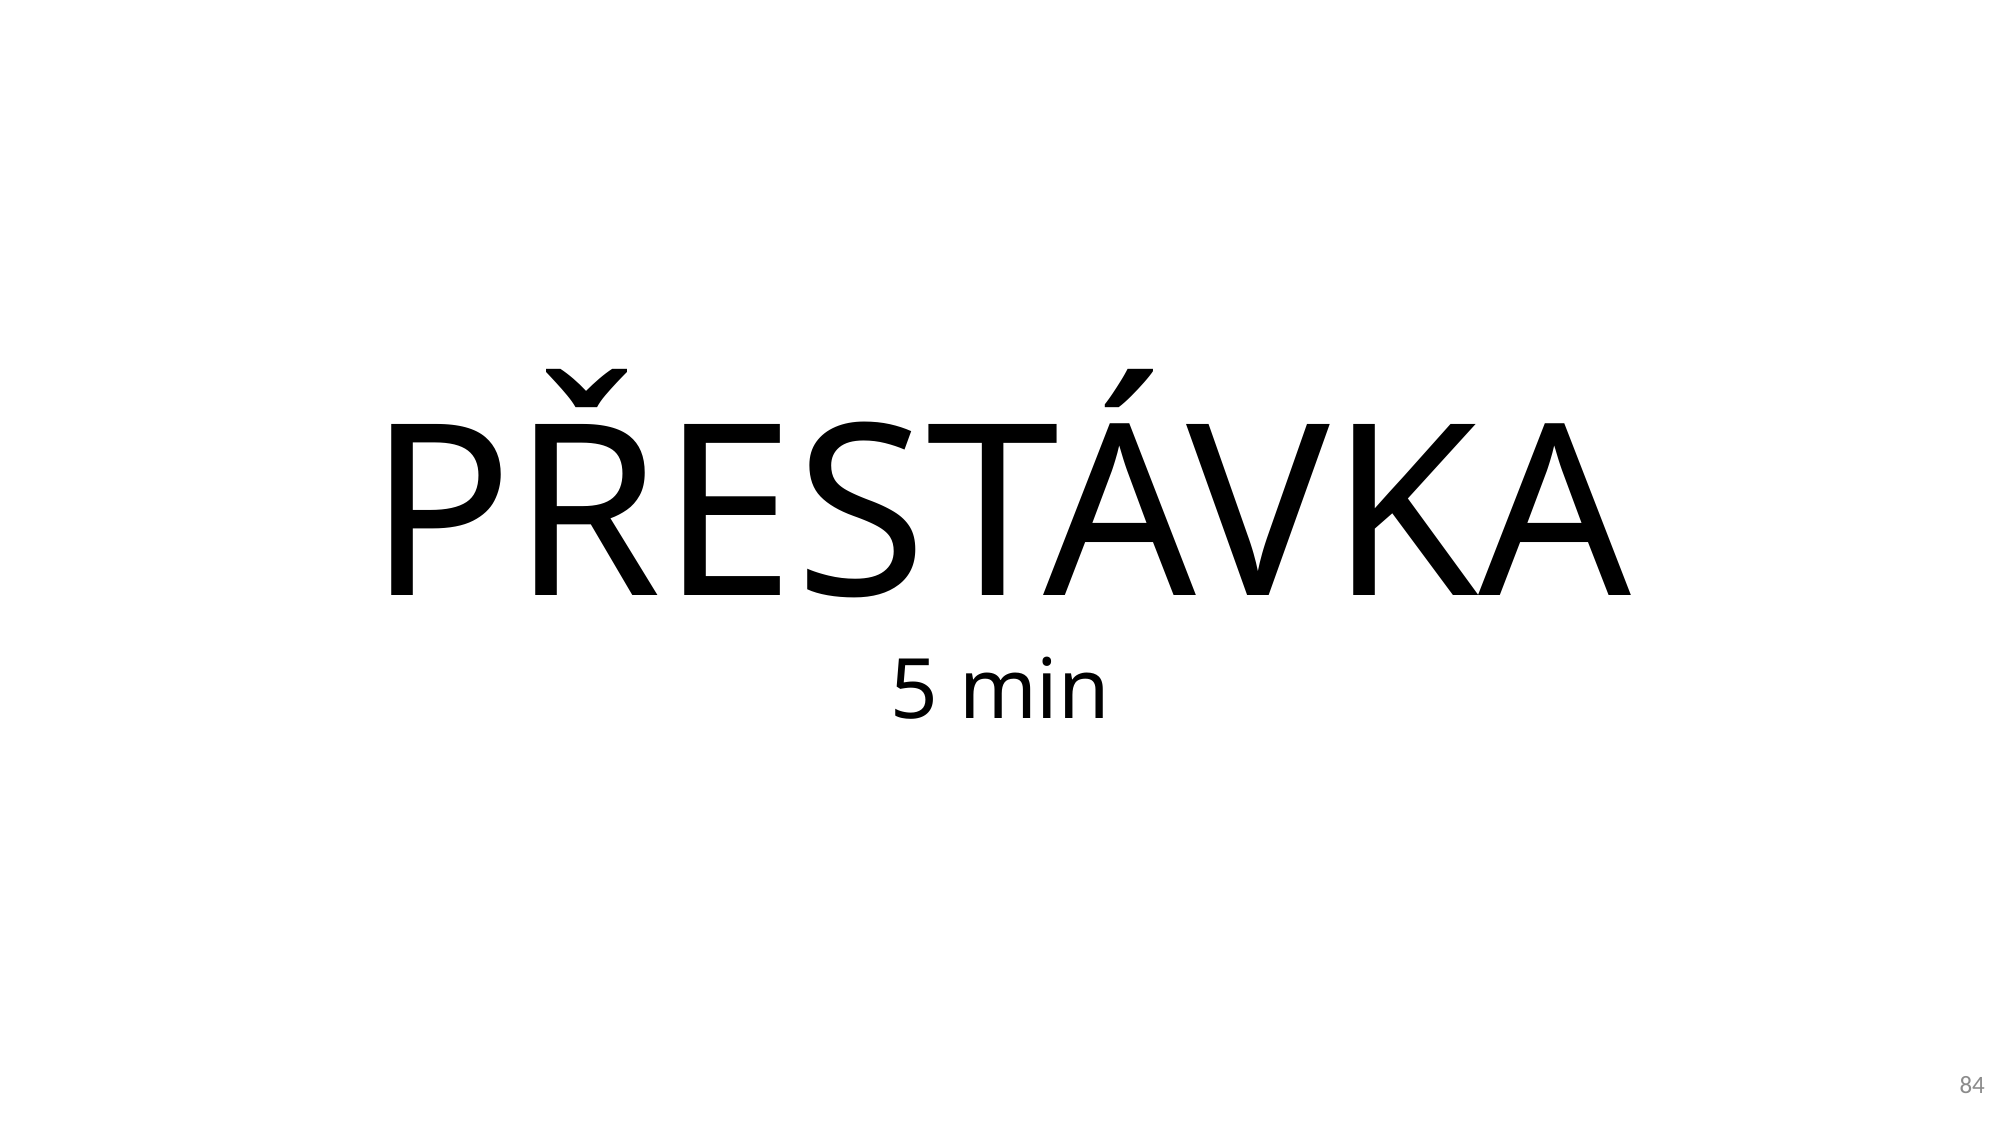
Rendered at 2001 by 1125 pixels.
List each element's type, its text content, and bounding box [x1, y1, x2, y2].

title PŘESTÁVKA 5 min [137, 65, 1863, 1060]
slide_number 84 [1550, 1053, 2000, 1114]
